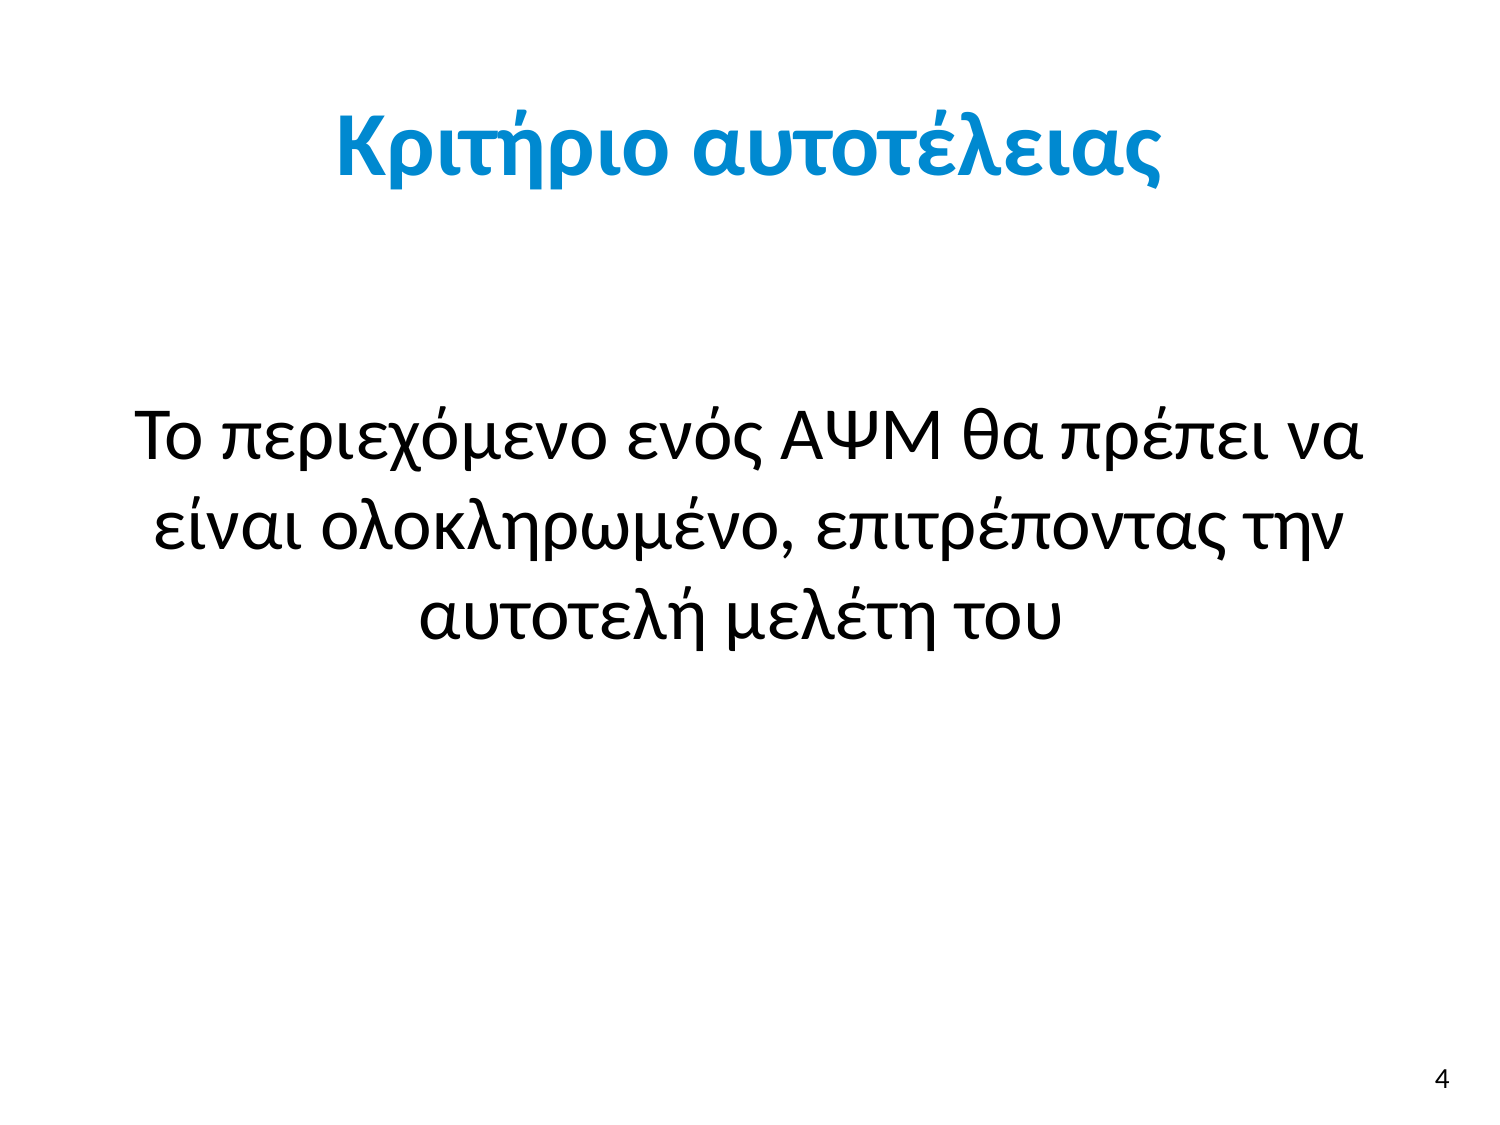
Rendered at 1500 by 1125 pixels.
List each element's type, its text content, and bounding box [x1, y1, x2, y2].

list Το περιεχόμενο ενός ΑΨΜ θα πρέπει να είναι ολοκληρωμένο, επιτρέποντας την αυτοτελή μελέτη του [74, 262, 1426, 1006]
slide_number 4 [0, 1046, 1465, 1107]
title Κριτήριο αυτοτέλειας [74, 44, 1426, 233]
